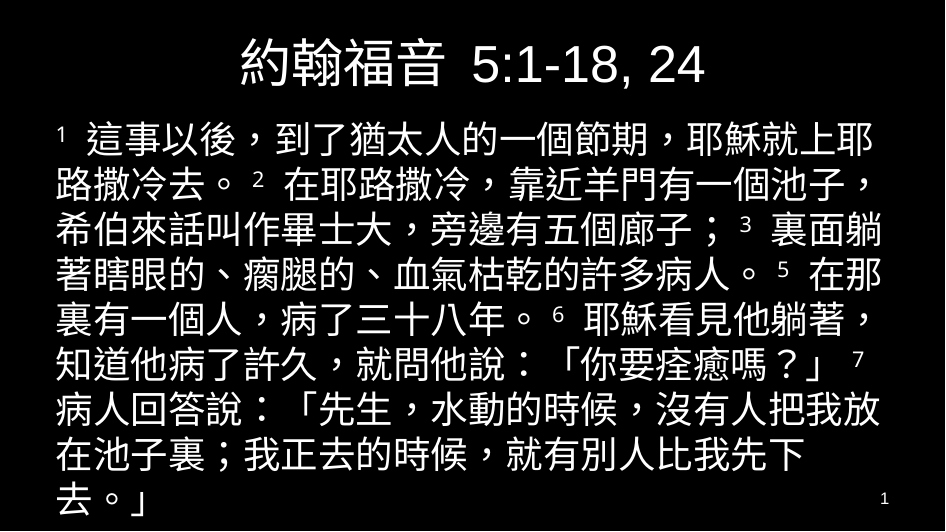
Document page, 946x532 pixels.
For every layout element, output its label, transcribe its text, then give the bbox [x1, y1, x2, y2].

title 約翰福音 5:1-18, 24 [47, 17, 899, 107]
slide_number 1 [677, 483, 899, 522]
list 1 這事以後，到了猶太人的一個節期，耶穌就上耶路撒冷去。2 在耶路撒冷，靠近羊門有一個池子，希伯來話叫作畢士大，旁邊有五個廊子；3 裏面躺著瞎眼的、瘸腿的、血氣枯乾的許多病人。5 在那裏有一個人，病了三十八年。6 耶穌看見他躺著，知道他病了許久，就問他說：「你要痊癒嗎？」7 病人回答說：「先生，水動的時候，沒有人把我放在池子裏；我正去的時候，就有別人比我先下去。」 [46, 111, 899, 464]
